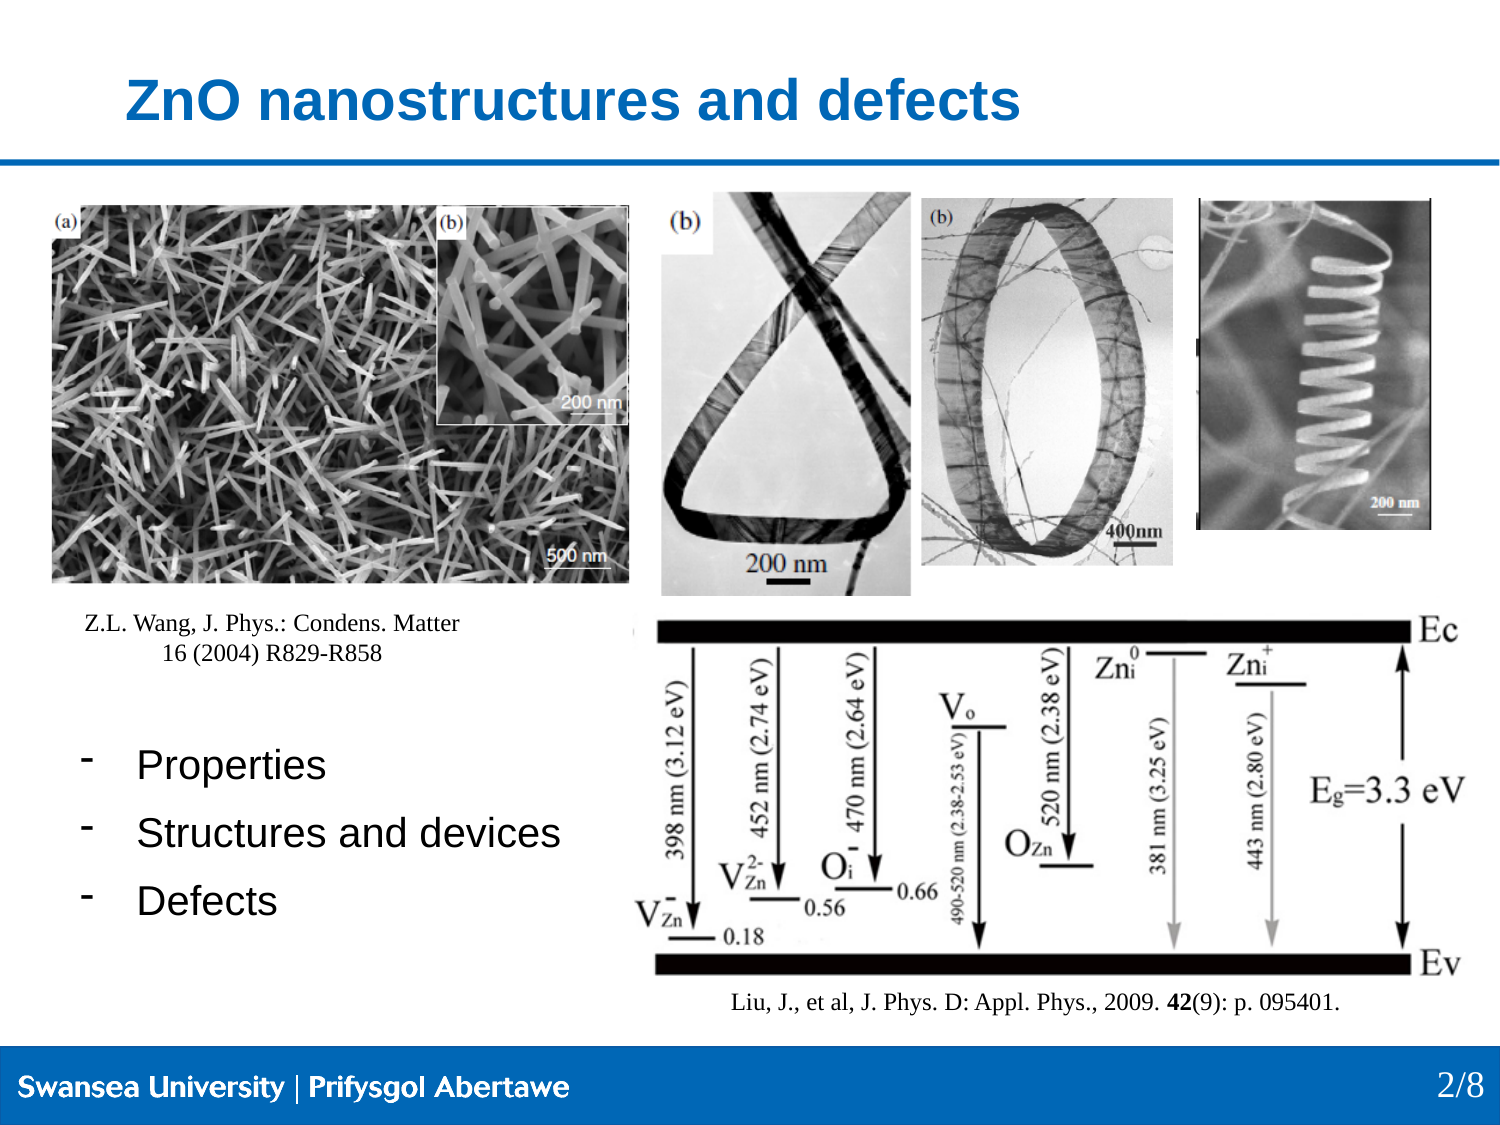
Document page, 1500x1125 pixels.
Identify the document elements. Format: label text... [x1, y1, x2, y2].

title ZnO nanostructures and defects [125, 62, 1400, 150]
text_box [625, 595, 1500, 1024]
text_box Properties Structures and devices Defects [80, 727, 620, 1011]
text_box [46, 186, 1433, 675]
